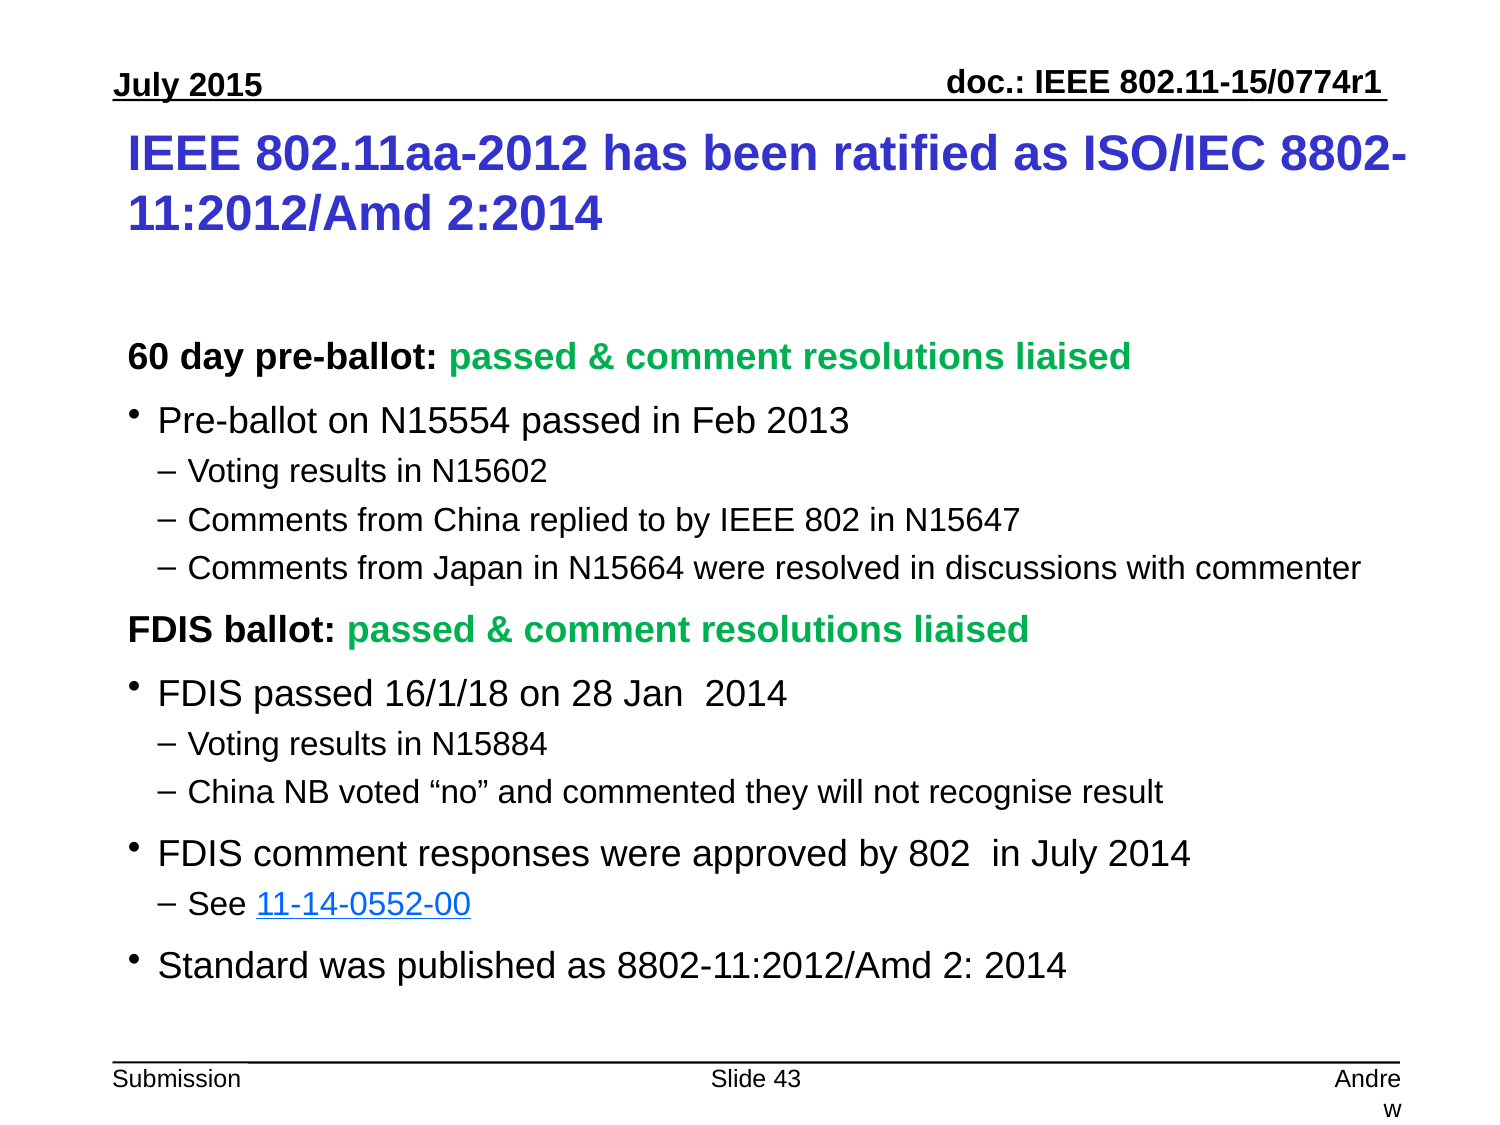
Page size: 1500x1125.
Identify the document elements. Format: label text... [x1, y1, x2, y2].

slide_number Slide 43 [709, 1061, 803, 1093]
footer Andrew Myles, Cisco [1320, 1061, 1402, 1093]
title IEEE 802.11aa-2012 has been ratified as ISO/IEC 8802-11:2012/Amd 2:2014 [112, 112, 1500, 288]
list 60 day pre-ballot: passed & comment resolutions liaised Pre-ballot on N15554 passed in Feb 2013 Voting results in N15602 Comments from China replied to by IEEE 802 in N15647 Comments from Japan in N15664 were resolved in discussions with commenter FDIS ballot: passed & comment resolutions liaised FDIS passed 16/1/18 on 28 Jan 2014 Voting results in N15884 China NB voted “no” and commented they will not recognise result FDIS comment responses were approved by 802 in July 2014 See 11-14-0552-00 Standard was published as 8802-11:2012/Amd 2: 2014 [112, 324, 1388, 1000]
